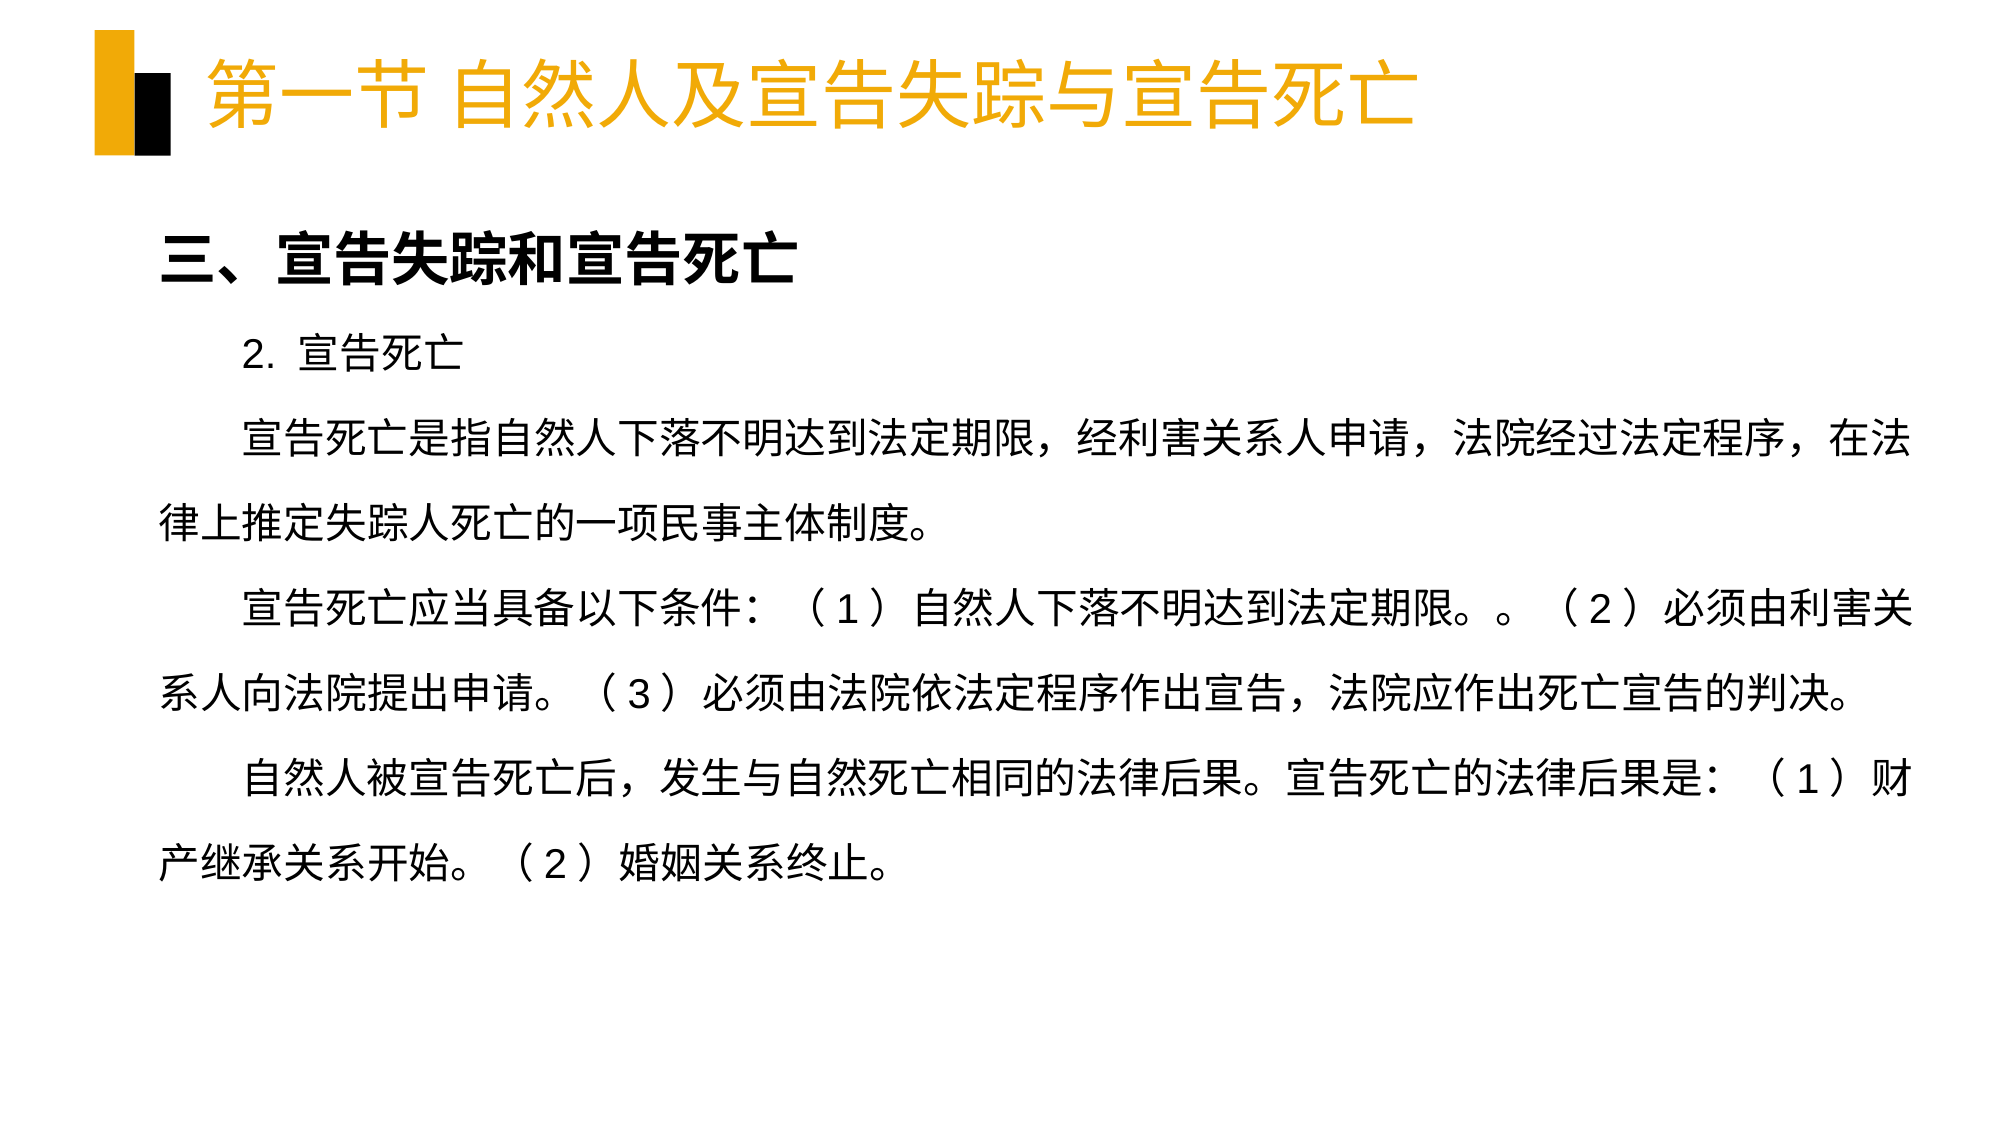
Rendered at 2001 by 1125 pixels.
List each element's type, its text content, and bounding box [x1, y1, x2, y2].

list 三、宣告失踪和宣告死亡 2. 宣告死亡 宣告死亡是指自然人下落不明达到法定期限，经利害关系人申请，法院经过法定程序，在法律上推定失踪人死亡的一项民事主体制度。 宣告死亡应当具备以下条件：（1）自然人下落不明达到法定期限。。（2）必须由利害关系人向法院提出申请。（3）必须由法院依法定程序作出宣告，法院应作出死亡宣告的判决。 自然人被宣告死亡后，发生与自然死亡相同的法律后果。宣告死亡的法律后果是：（1）财产继承关系开始。（2）婚姻关系终止。 [96, 165, 1944, 905]
title 第一节 自然人及宣告失踪与宣告死亡 [189, 29, 1903, 156]
